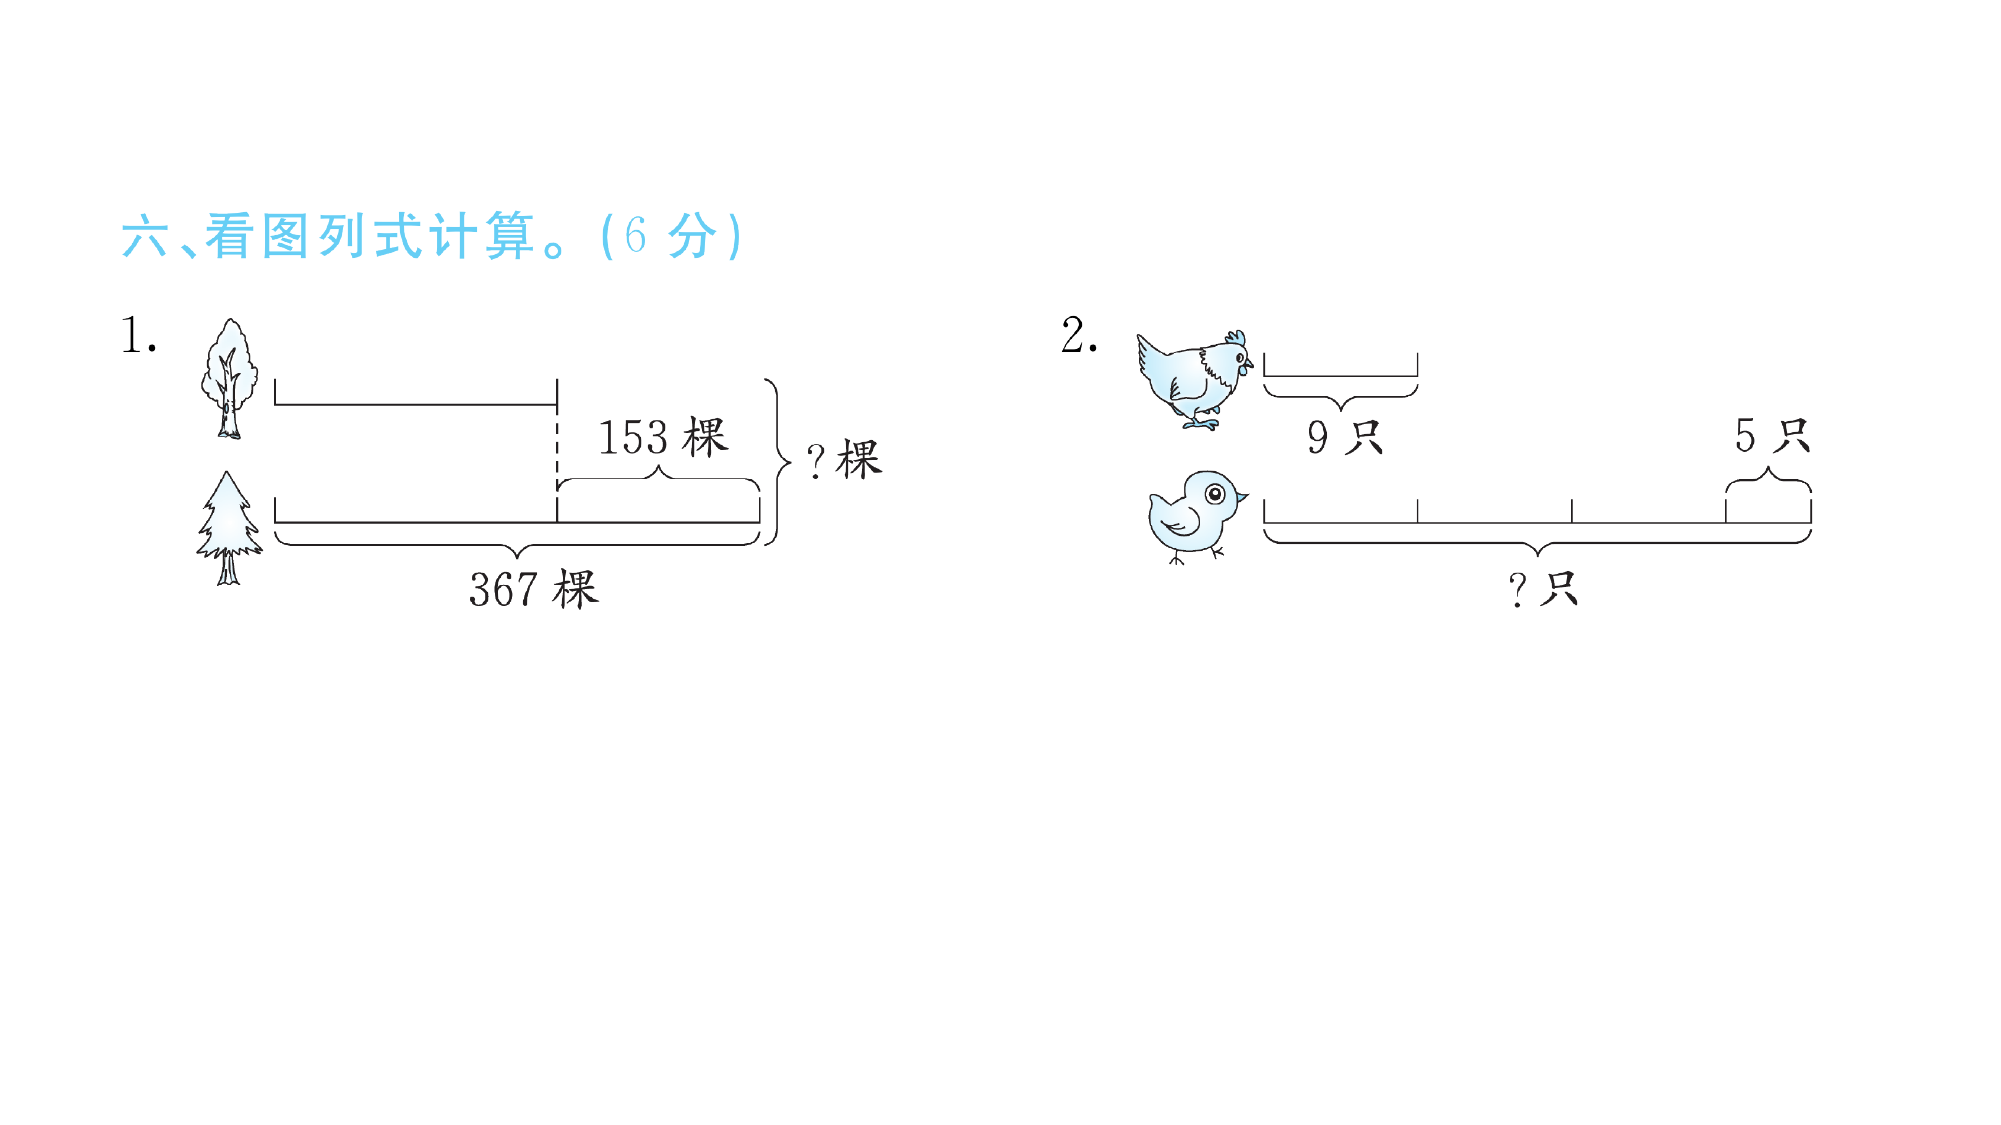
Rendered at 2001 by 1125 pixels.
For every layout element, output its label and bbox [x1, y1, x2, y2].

picture [118, 177, 2000, 738]
